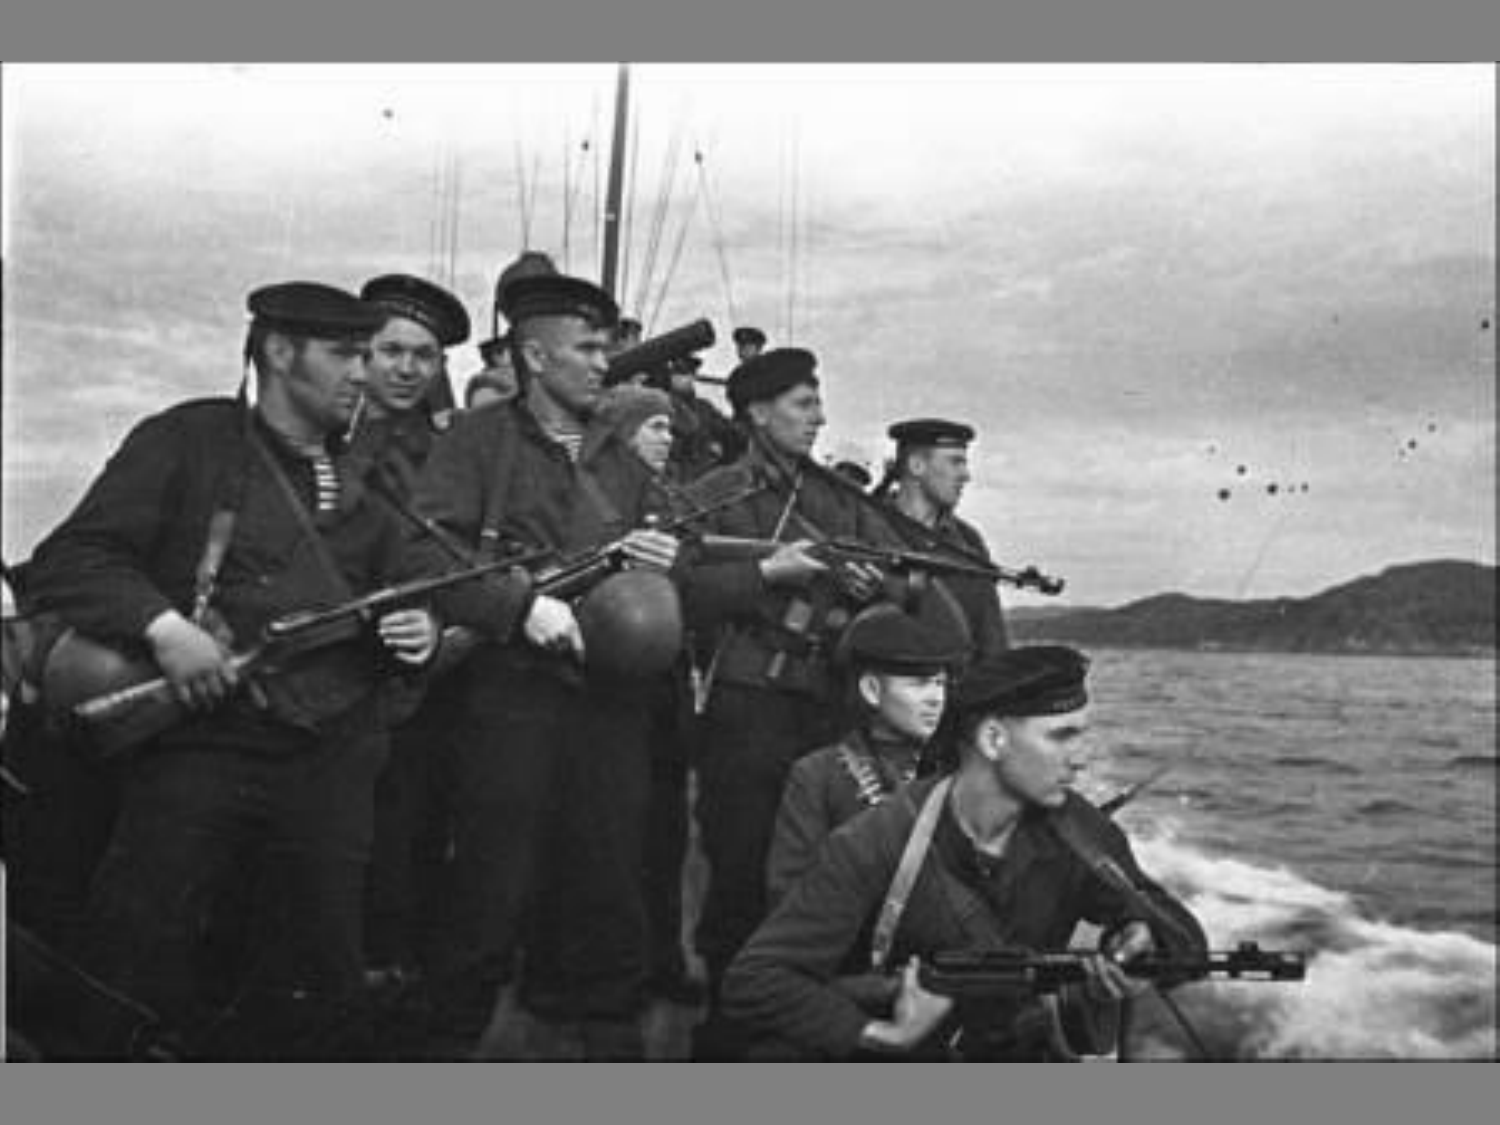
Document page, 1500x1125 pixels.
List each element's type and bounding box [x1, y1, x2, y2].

picture [0, 61, 1500, 1064]
